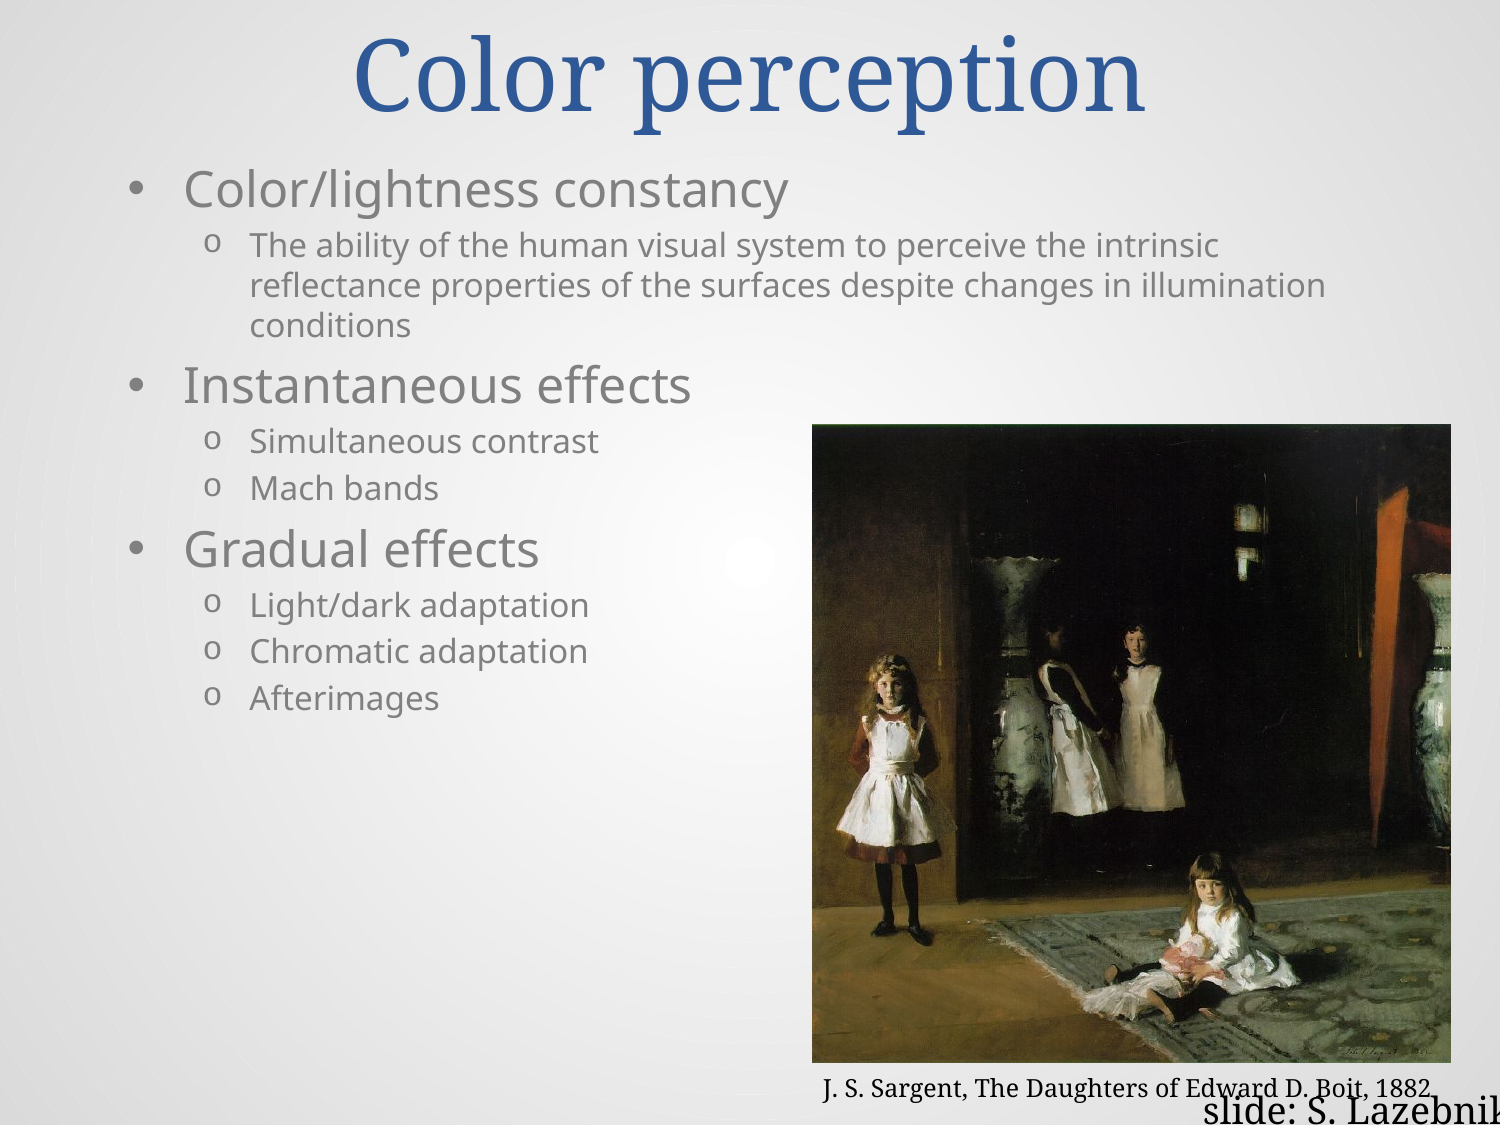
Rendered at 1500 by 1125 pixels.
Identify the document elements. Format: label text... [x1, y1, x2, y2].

picture [812, 424, 1452, 1063]
text_box slide: S. Lazebnik [1188, 1079, 1500, 1125]
title Color perception [0, 0, 1500, 139]
text_box J. S. Sargent, The Daughters of Edward D. Boit, 1882 [808, 1067, 1454, 1110]
list Color/lightness constancy The ability of the human visual system to perceive the intrinsic reflectance properties of the surfaces despite changes in illumination conditions Instantaneous effects Simultaneous contrast Mach bands Gradual effects Light/dark adaptation Chromatic adaptation Afterimages [112, 149, 1400, 1125]
